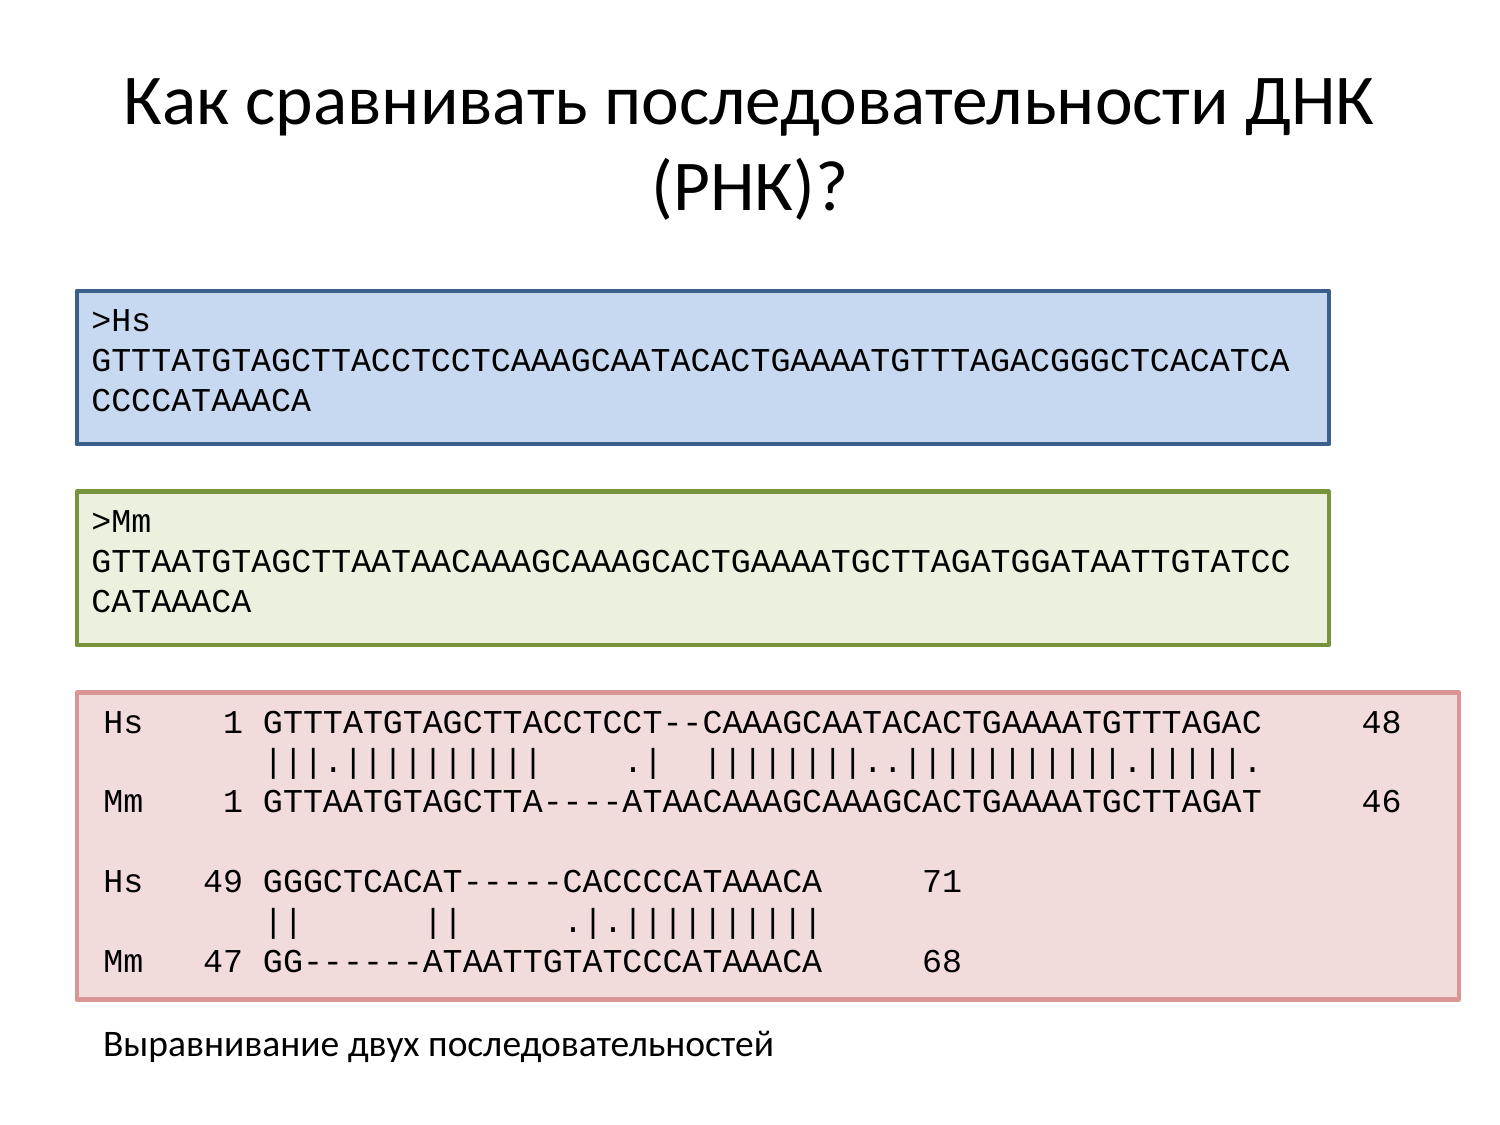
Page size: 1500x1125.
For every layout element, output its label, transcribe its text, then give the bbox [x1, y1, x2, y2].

text_box >Mm GTTAATGTAGCTTAATAACAAAGCAAAGCACTGAAAATGCTTAGATGGATAATTGTATCC CATAAACA [76, 491, 1424, 672]
title Как сравнивать последовательности ДНК (РНК)? [75, 45, 1425, 233]
text_box Выравнивание двух последовательностей [88, 1011, 1187, 1072]
text_box Hs 1 GTTTATGTAGCTTACCTCCT--CAAAGCAATACACTGAAAATGTTTAGAC 48 |||.|||||||||| .| ||||||||..|||||||||||.|||||. Mm 1 GTTAATGTAGCTTA----ATAACAAAGCAAAGCACTGAAAATGCTTAGAT 46 Hs 49 GGGCTCACAT-----CACCCCATAAACA 71 || || .|.|||||||||| Mm 47 GG------ATAATTGTATCCCATAAACA 68 [88, 692, 1453, 1027]
text_box >Hs GTTTATGTAGCTTACCTCCTCAAAGCAATACACTGAAAATGTTTAGACGGGCTCACATCA CCCCATAAACA [76, 290, 1365, 471]
text_box [75, 690, 1461, 1002]
